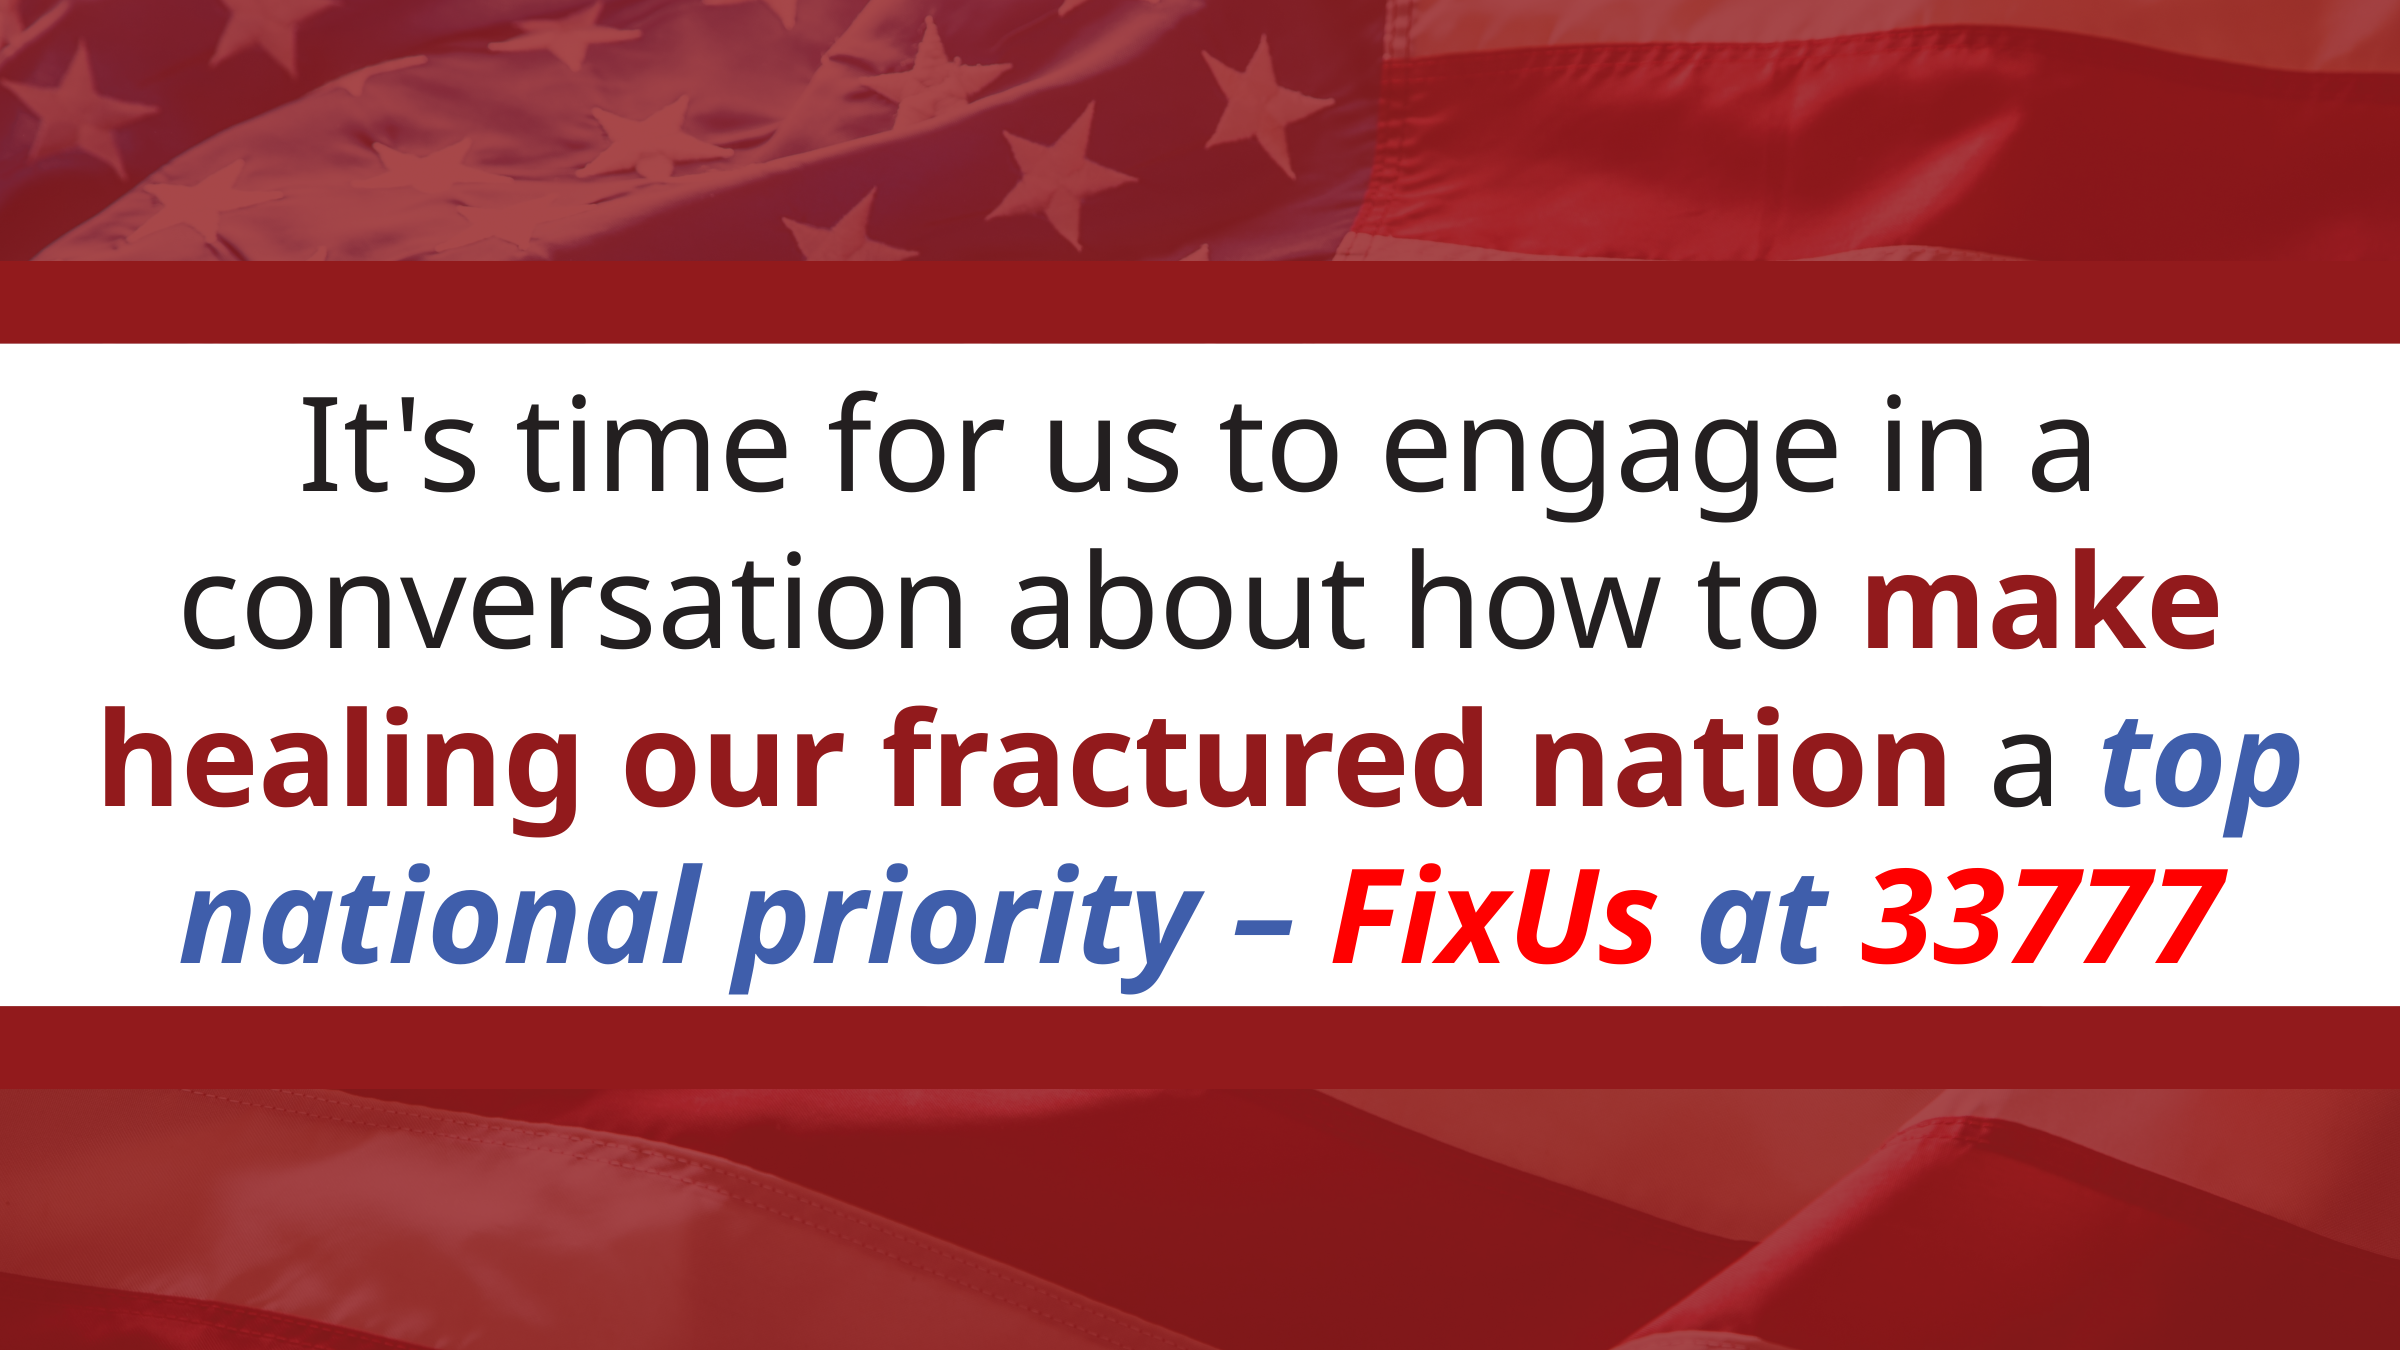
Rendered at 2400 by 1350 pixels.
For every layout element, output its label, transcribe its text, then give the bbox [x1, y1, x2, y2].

text_box [0, 1007, 2400, 1089]
text_box [0, 343, 2400, 1007]
text_box [0, 261, 2400, 343]
text_box It's time for us to engage in a conversation about how to make healing our fractured nation a top national priority – FixUs at 33777 [40, 357, 2360, 990]
